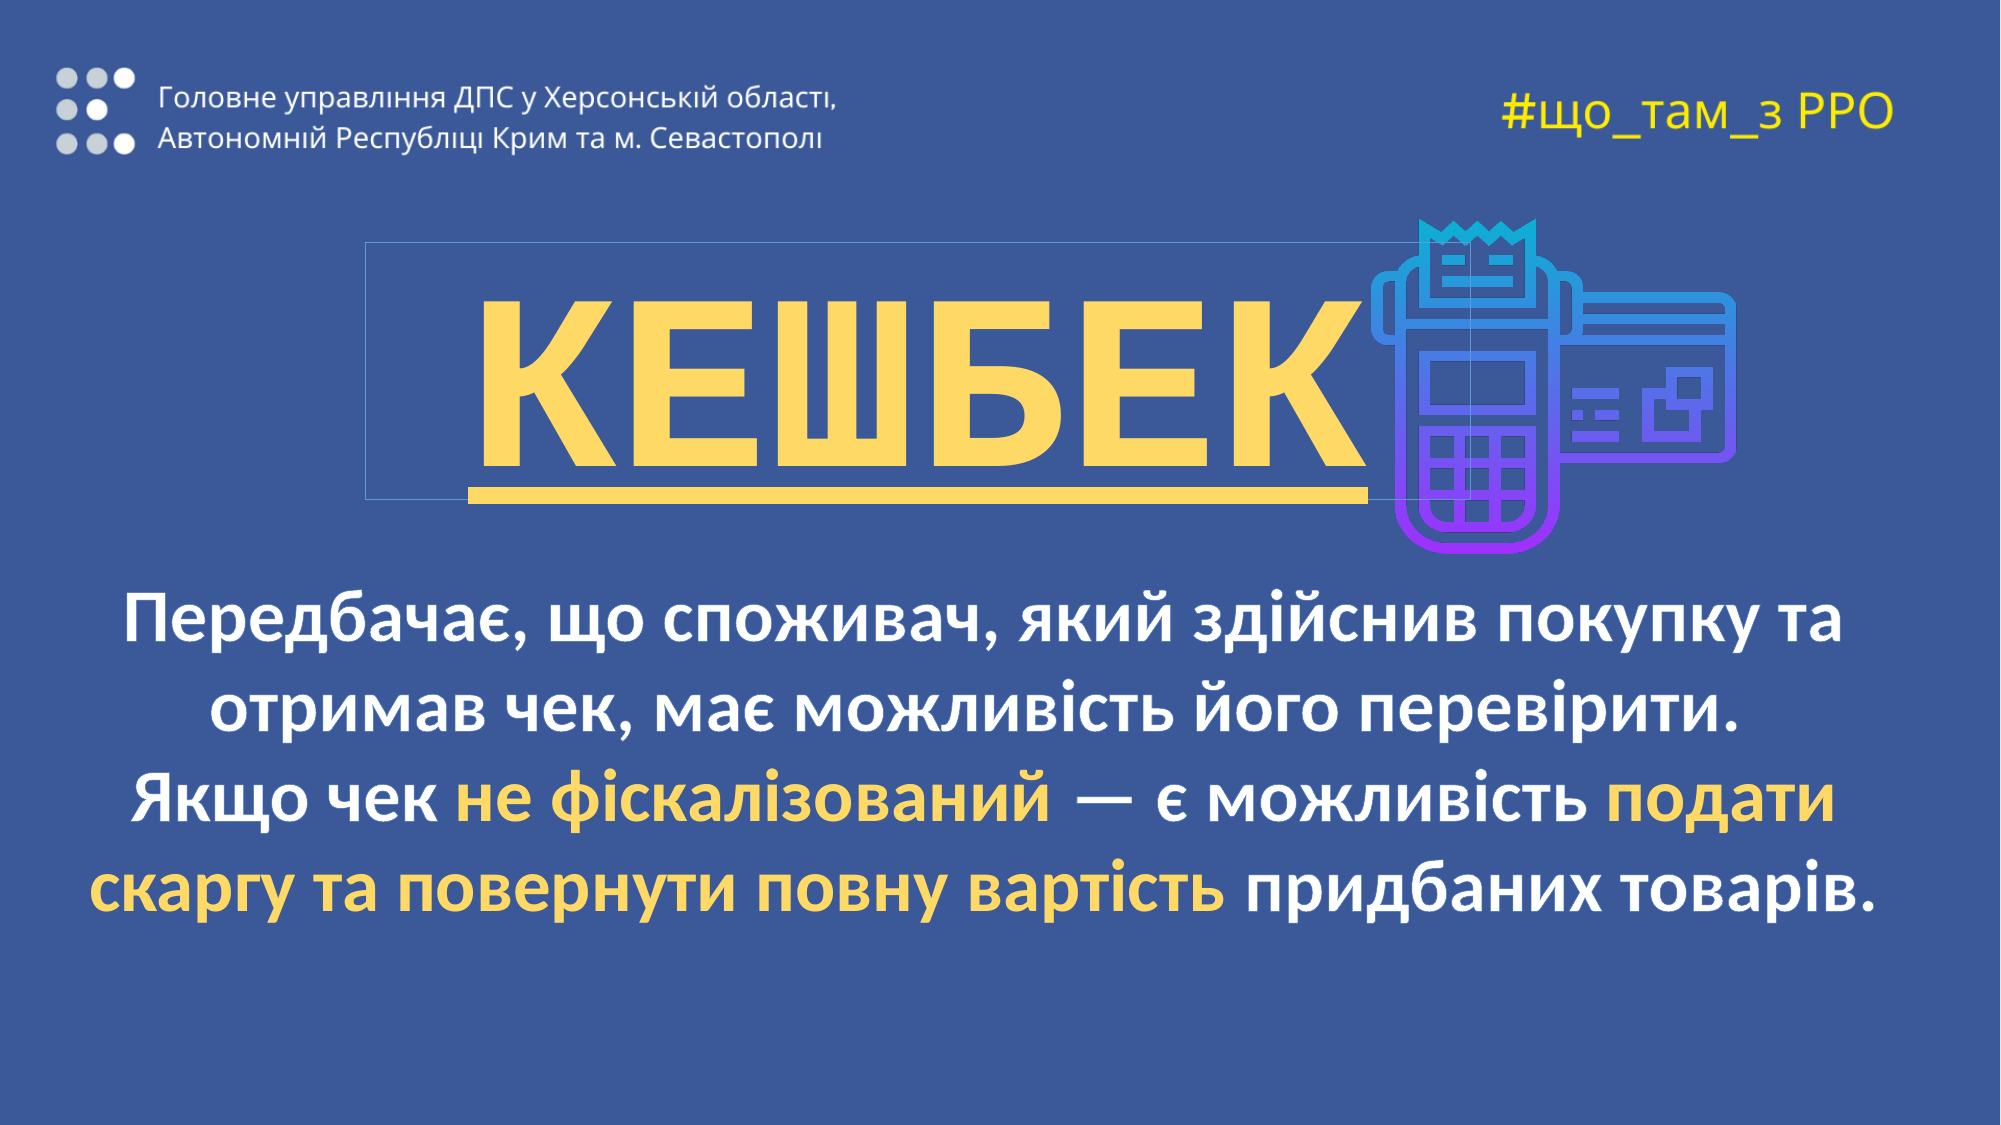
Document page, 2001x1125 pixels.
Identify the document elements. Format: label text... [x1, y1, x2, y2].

text_box Передбачає, що споживач, який здійснив покупку та отримав чек, має можливість його перевірити. Якщо чек не фіскалізований — є можливість подати скаргу та повернути повну вартість придбаних товарів. [57, 558, 1911, 934]
picture [0, 0, 2001, 1125]
text_box КЕШБЕК [365, 242, 1365, 500]
